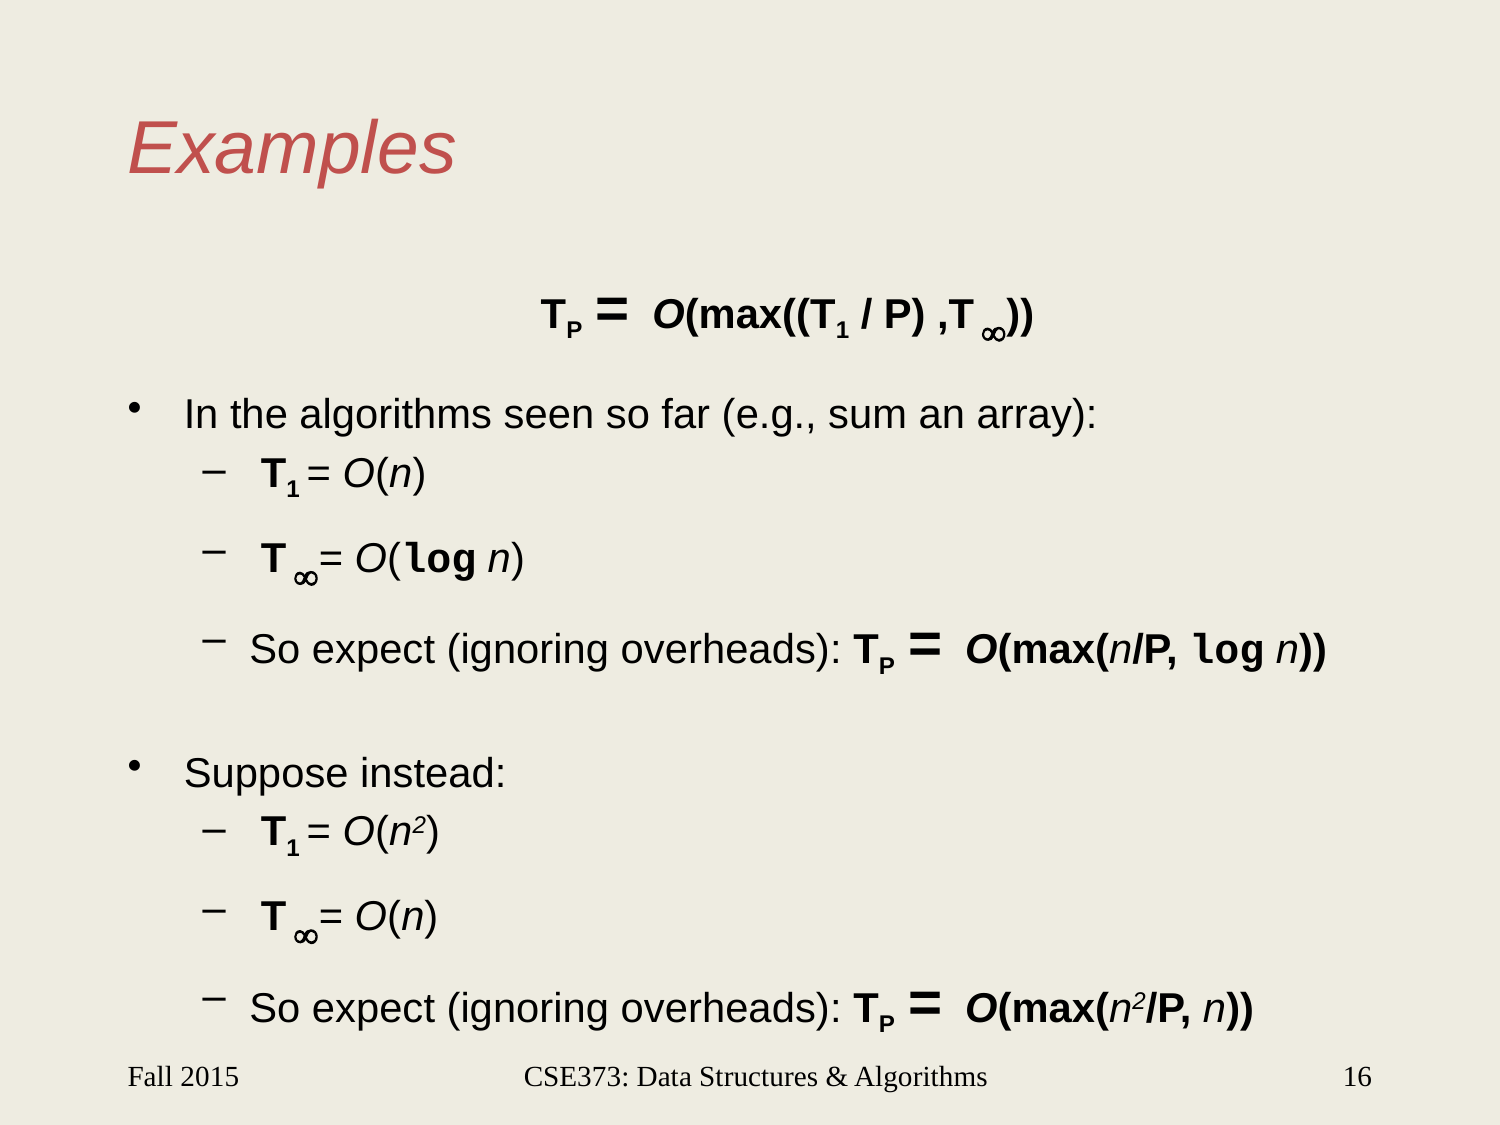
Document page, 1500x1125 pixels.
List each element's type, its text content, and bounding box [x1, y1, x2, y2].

title Examples [112, 49, 1388, 238]
slide_number 16 [1074, 1049, 1388, 1125]
slide_number Fall 2015 [112, 1049, 426, 1125]
list TP = O(max((T1 / P) ,T )) In the algorithms seen so far (e.g., sum an array): T1 = O(n) T = O(log n) So expect (ignoring overheads): TP = O(max(n/P, log n)) Suppose instead: T1 = O(n2) T = O(n) So expect (ignoring overheads): TP = O(max(n2/P, n)) [112, 262, 1388, 1001]
footer CSE373: Data Structures & Algorithms [474, 1049, 1038, 1125]
